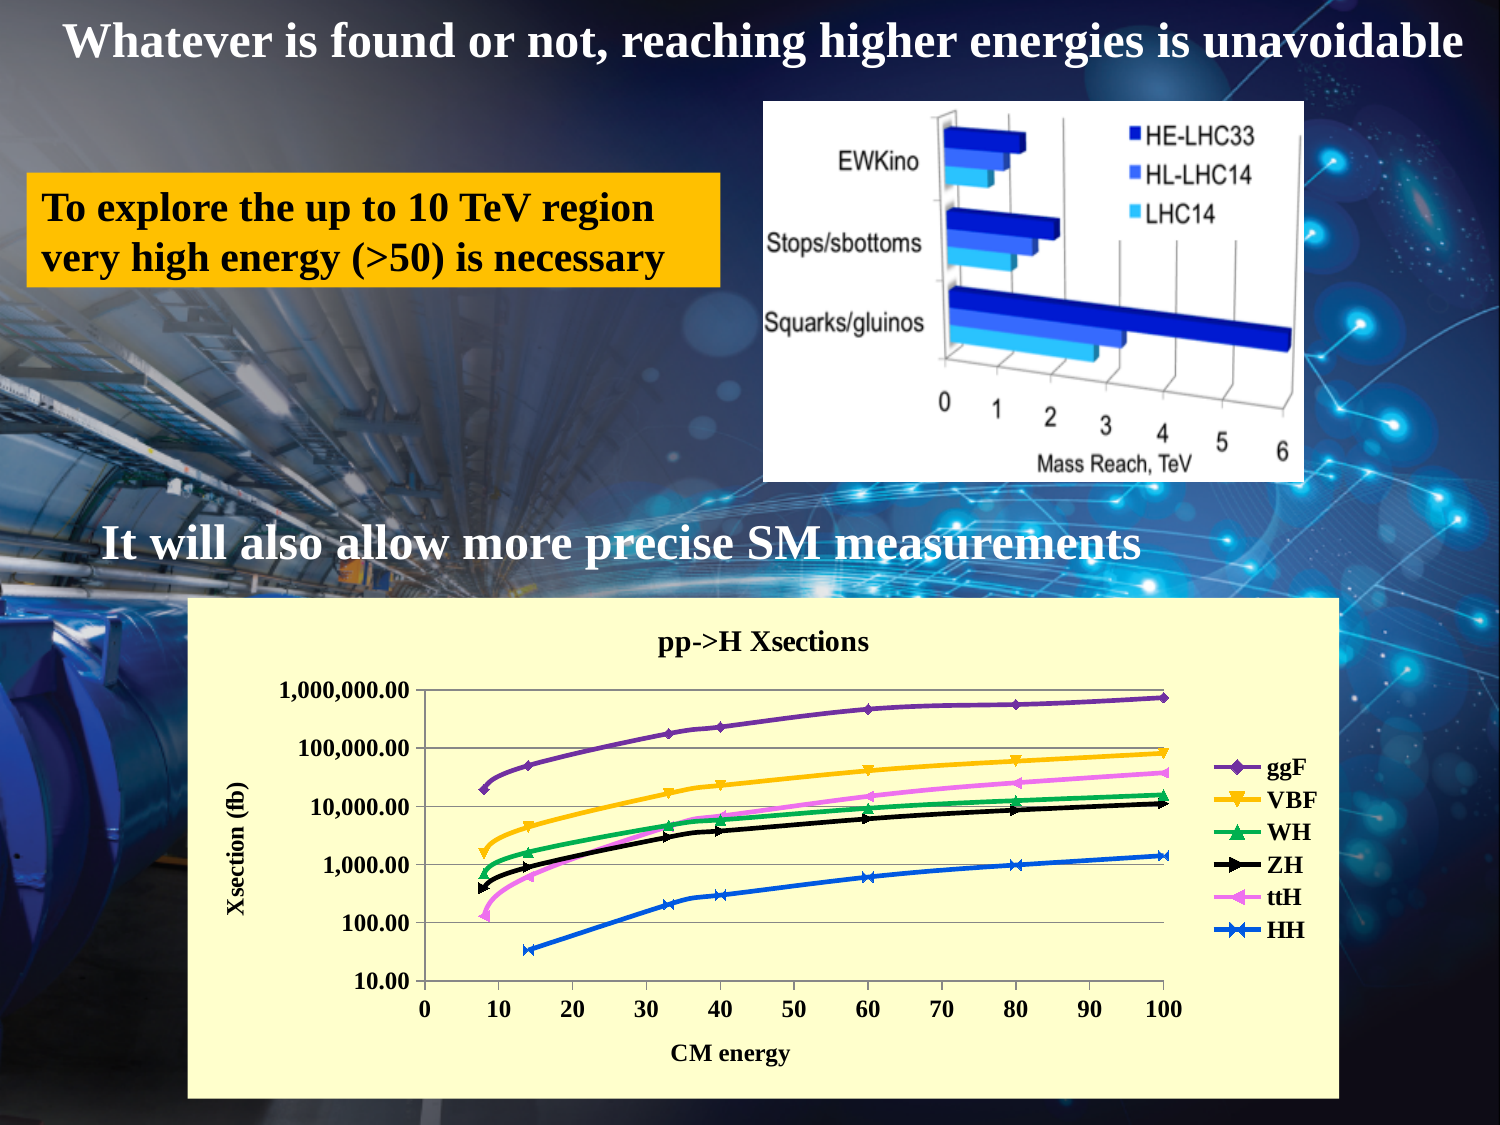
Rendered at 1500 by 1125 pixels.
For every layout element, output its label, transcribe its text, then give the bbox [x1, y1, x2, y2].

text_box It will also allow more precise SM measurements [86, 502, 1158, 577]
text_box Whatever is found or not, reaching higher energies is unavoidable [26, 0, 1500, 75]
picture [0, 0, 1500, 1125]
text_box To explore the up to 10 TeV region very high energy (>50) is necessary [26, 172, 721, 288]
chart [187, 597, 1340, 1099]
